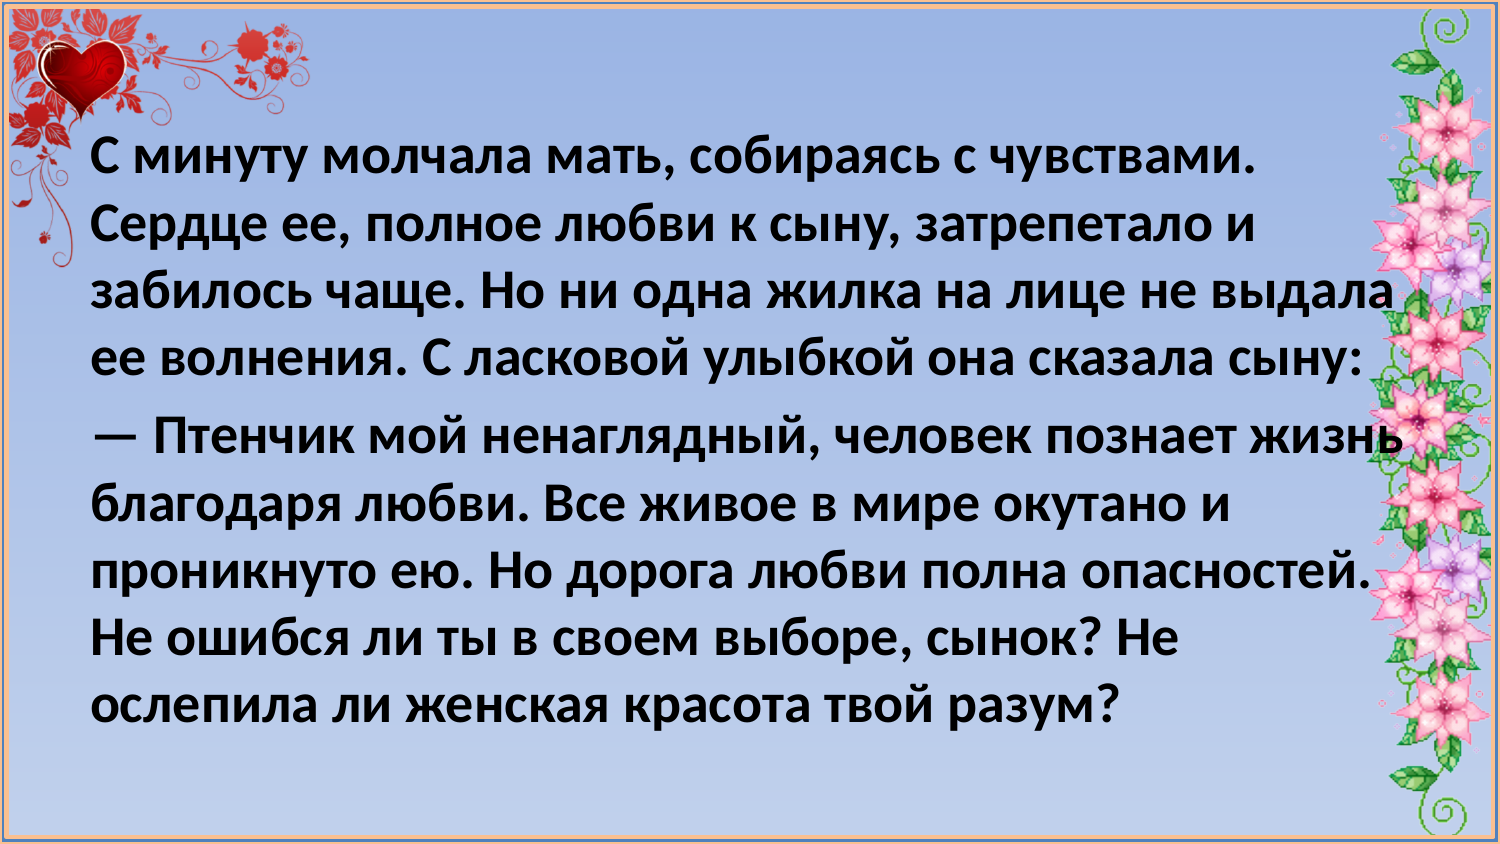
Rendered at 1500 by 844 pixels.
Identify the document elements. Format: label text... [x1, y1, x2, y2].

picture [9, 9, 343, 272]
list С минуту молчала мать, собираясь с чувствами. Сердце ее, полное любви к сыну, затрепетало и забилось чаще. Но ни одна жилка на лице не выдала ее волнения. С ласковой улыбкой она сказала сыну: — Птенчик мой ненаглядный, человек познает жизнь благодаря любви. Все живое в мире окутано и проникнуто ею. Но дорога любви полна опасностей. Не ошибся ли ты в своем выборе, сынок? Не ослепила ли женская красота твой разум? [75, 32, 1425, 754]
picture [1351, 9, 1491, 835]
